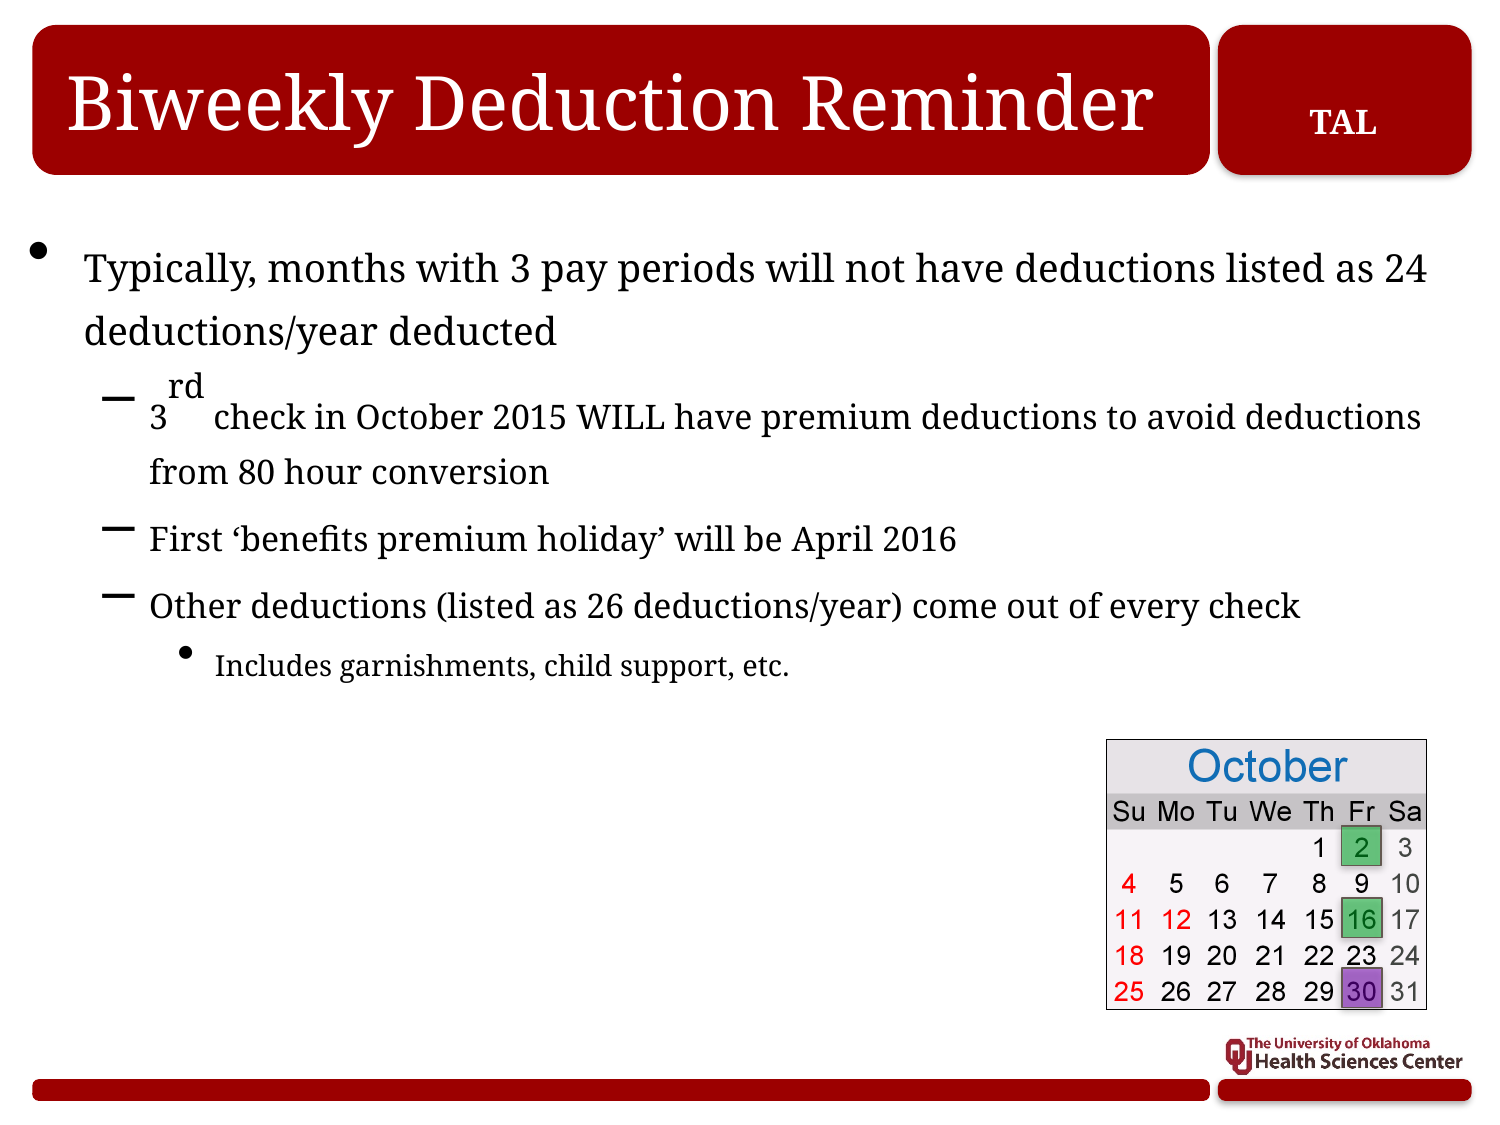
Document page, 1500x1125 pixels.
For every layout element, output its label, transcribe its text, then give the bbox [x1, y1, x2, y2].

text_box Typically, months with 3 pay periods will not have deductions listed as 24 deductions/year deducted 3rd check in October 2015 WILL have premium deductions to avoid deductions from 80 hour conversion First ‘benefits premium holiday’ will be April 2016 Other deductions (listed as 26 deductions/year) come out of every check Includes garnishments, child support, etc. [12, 219, 1474, 1024]
picture [1222, 1035, 1465, 1076]
picture [1106, 739, 1428, 1010]
title Biweekly Deduction Reminder [34, 27, 1208, 174]
